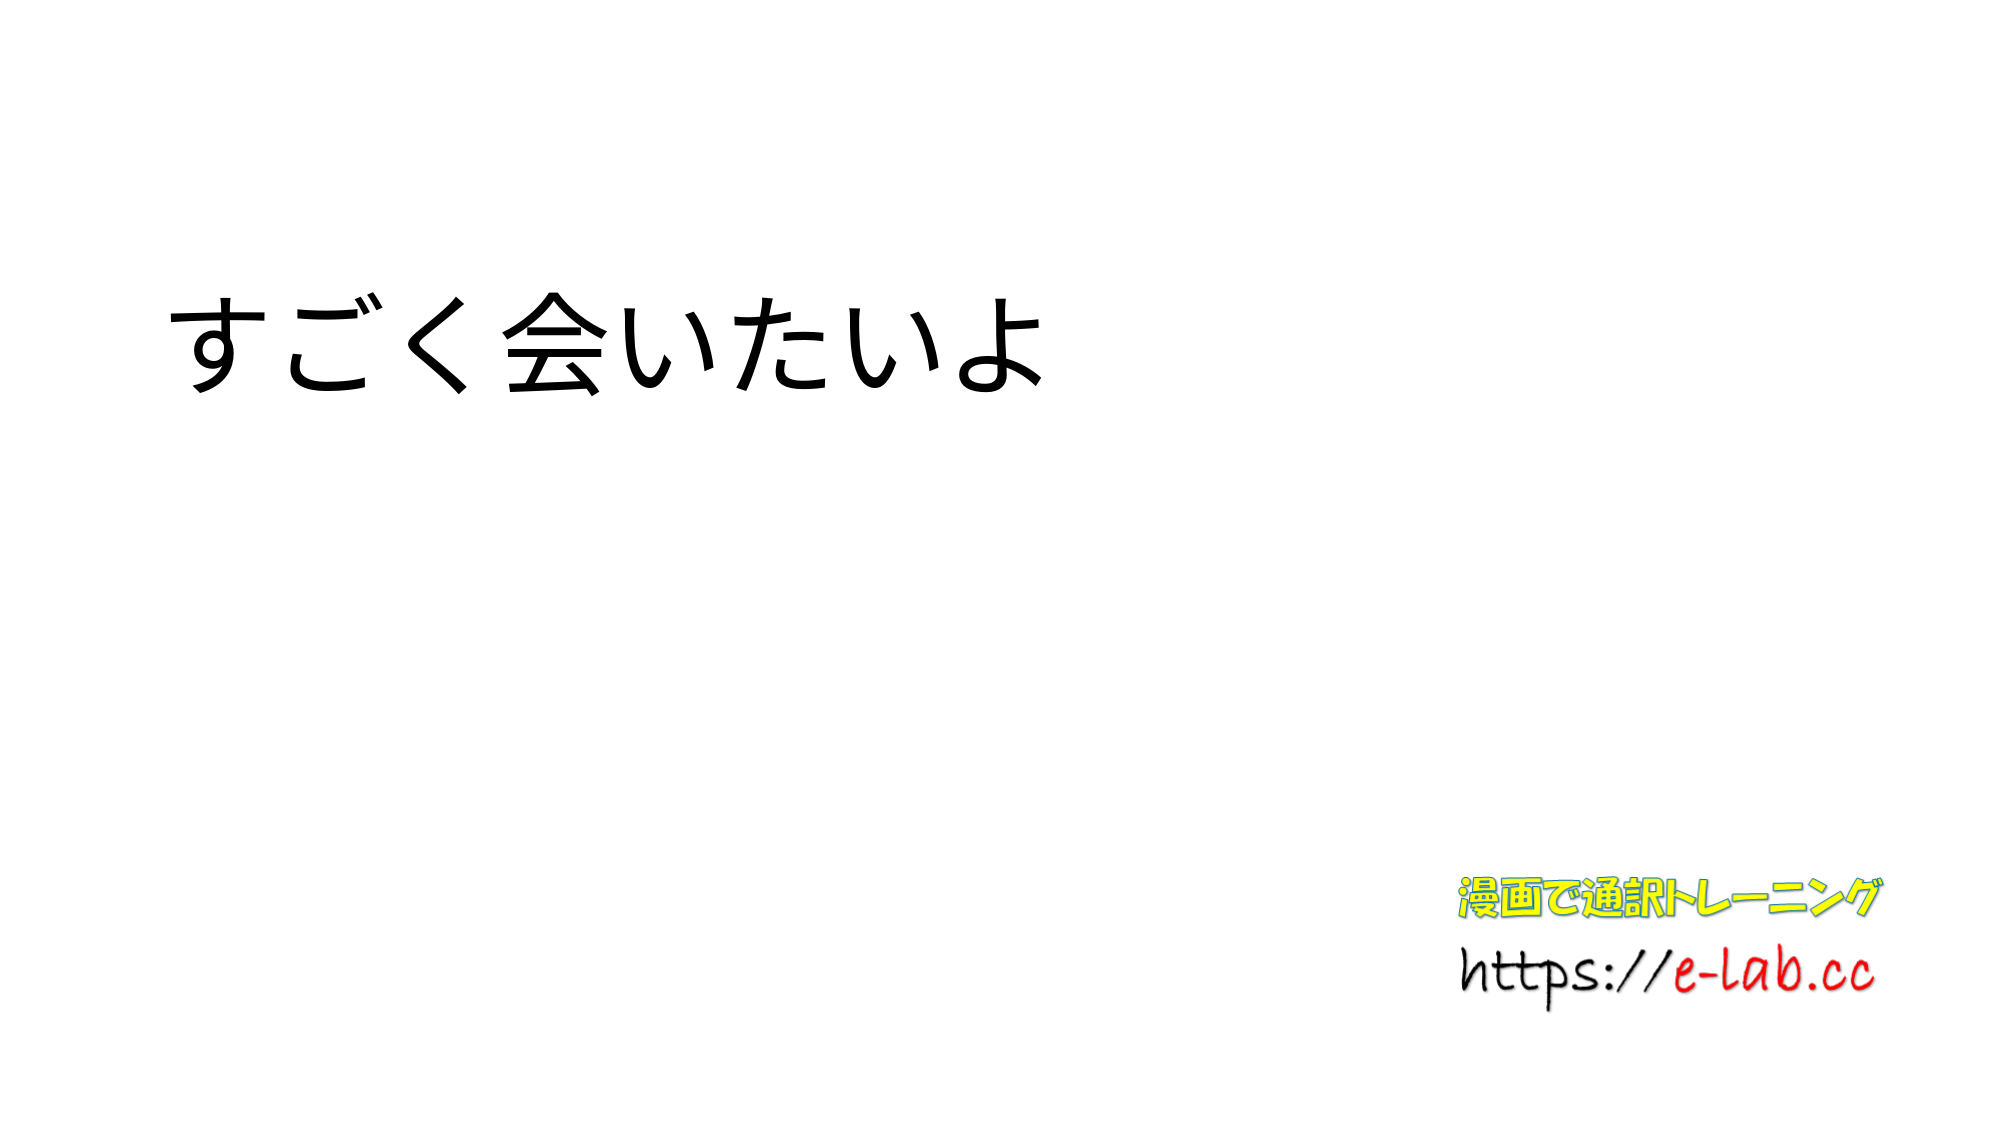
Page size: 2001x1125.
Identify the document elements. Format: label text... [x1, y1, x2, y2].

picture [1414, 861, 1921, 1061]
title すごく会いたいよ [145, 230, 1987, 418]
